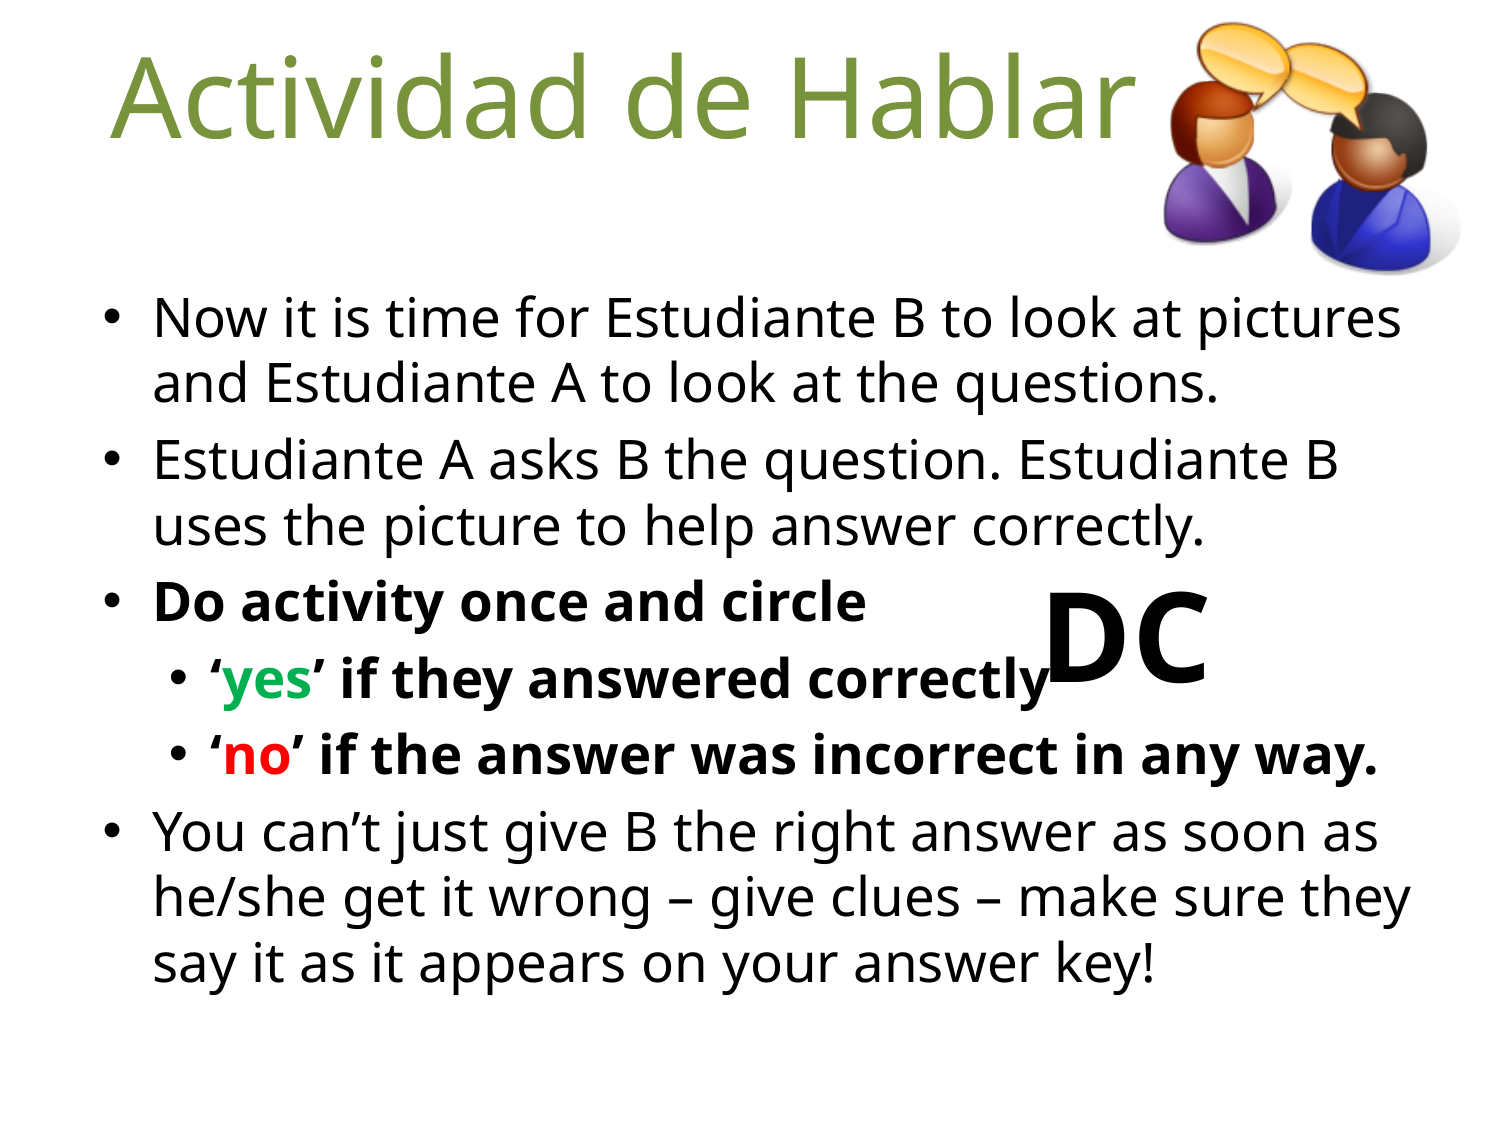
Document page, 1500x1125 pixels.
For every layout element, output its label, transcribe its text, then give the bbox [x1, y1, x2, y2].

list Now it is time for Estudiante B to look at pictures and Estudiante A to look at the questions. Estudiante A asks B the question. Estudiante B uses the picture to help answer correctly. Do activity once and circle ‘yes’ if they answered correctly ‘no’ if the answer was incorrect in any way. You can’t just give B the right answer as soon as he/she get it wrong – give clues – make sure they say it as it appears on your answer key! [87, 275, 1438, 1018]
picture [1162, 0, 1463, 301]
title Actividad de Hablar [0, 0, 1160, 188]
